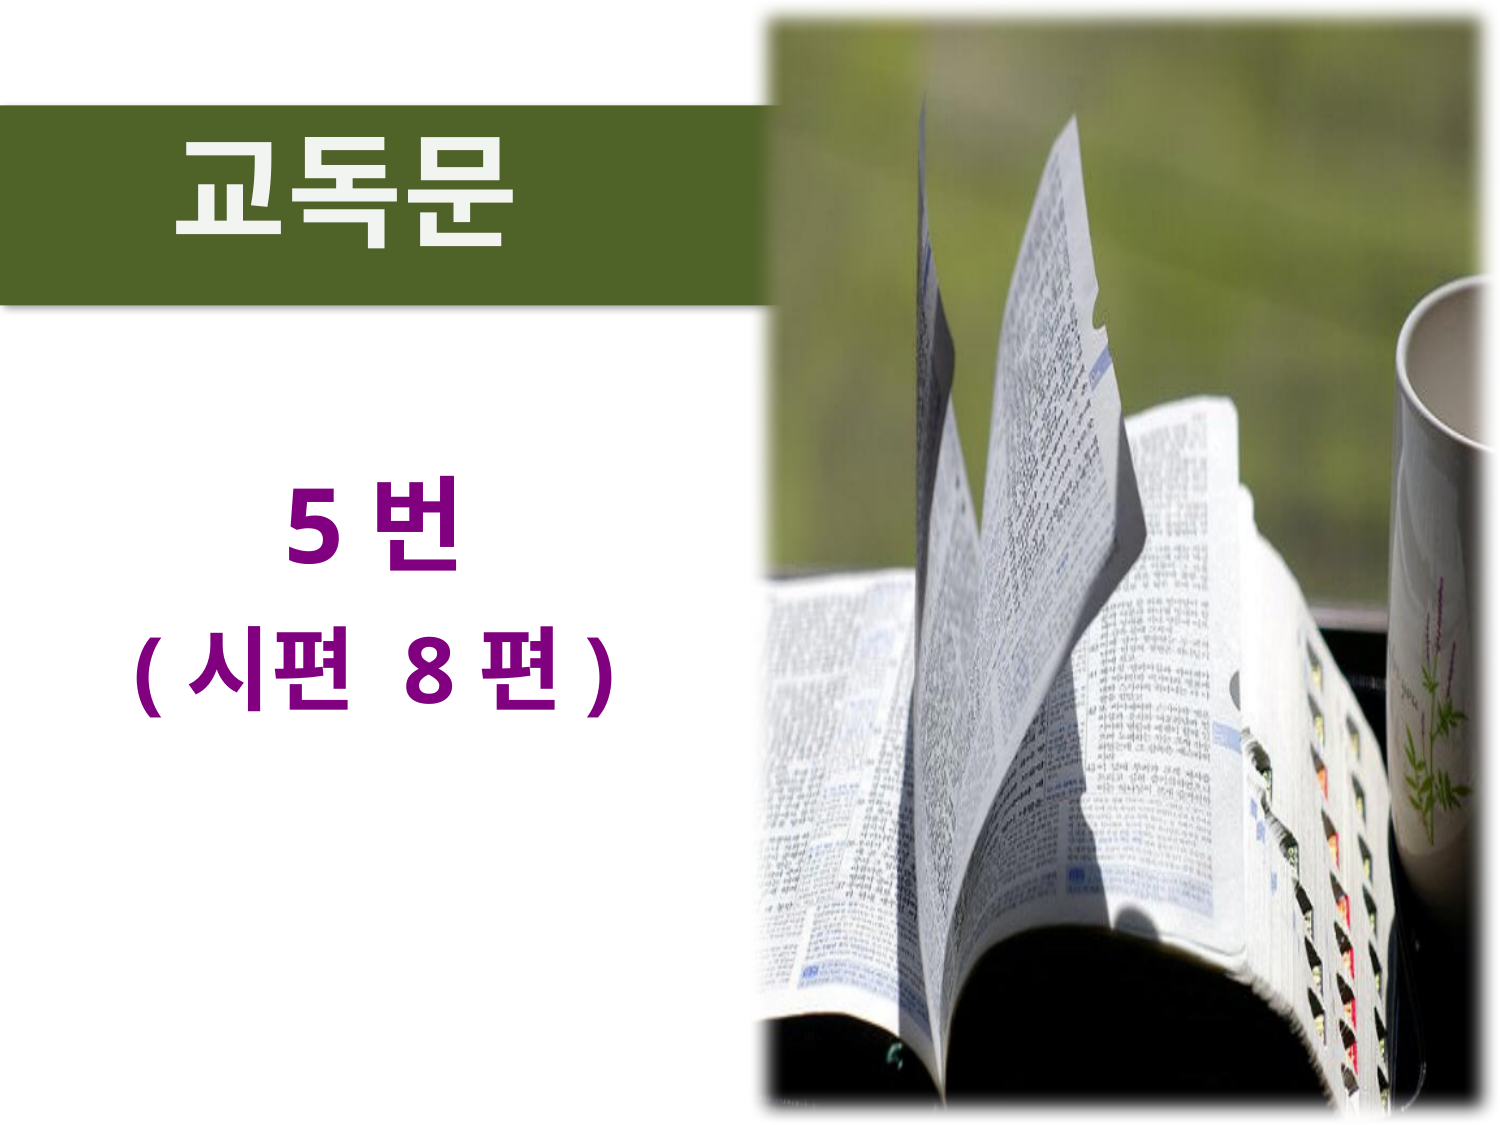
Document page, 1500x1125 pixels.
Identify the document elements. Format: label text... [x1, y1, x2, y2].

text_box [0, 105, 744, 306]
picture [749, 0, 1500, 1125]
text_box 교독문 [0, 105, 727, 271]
text_box 5번 (시편 8편) [0, 420, 744, 730]
